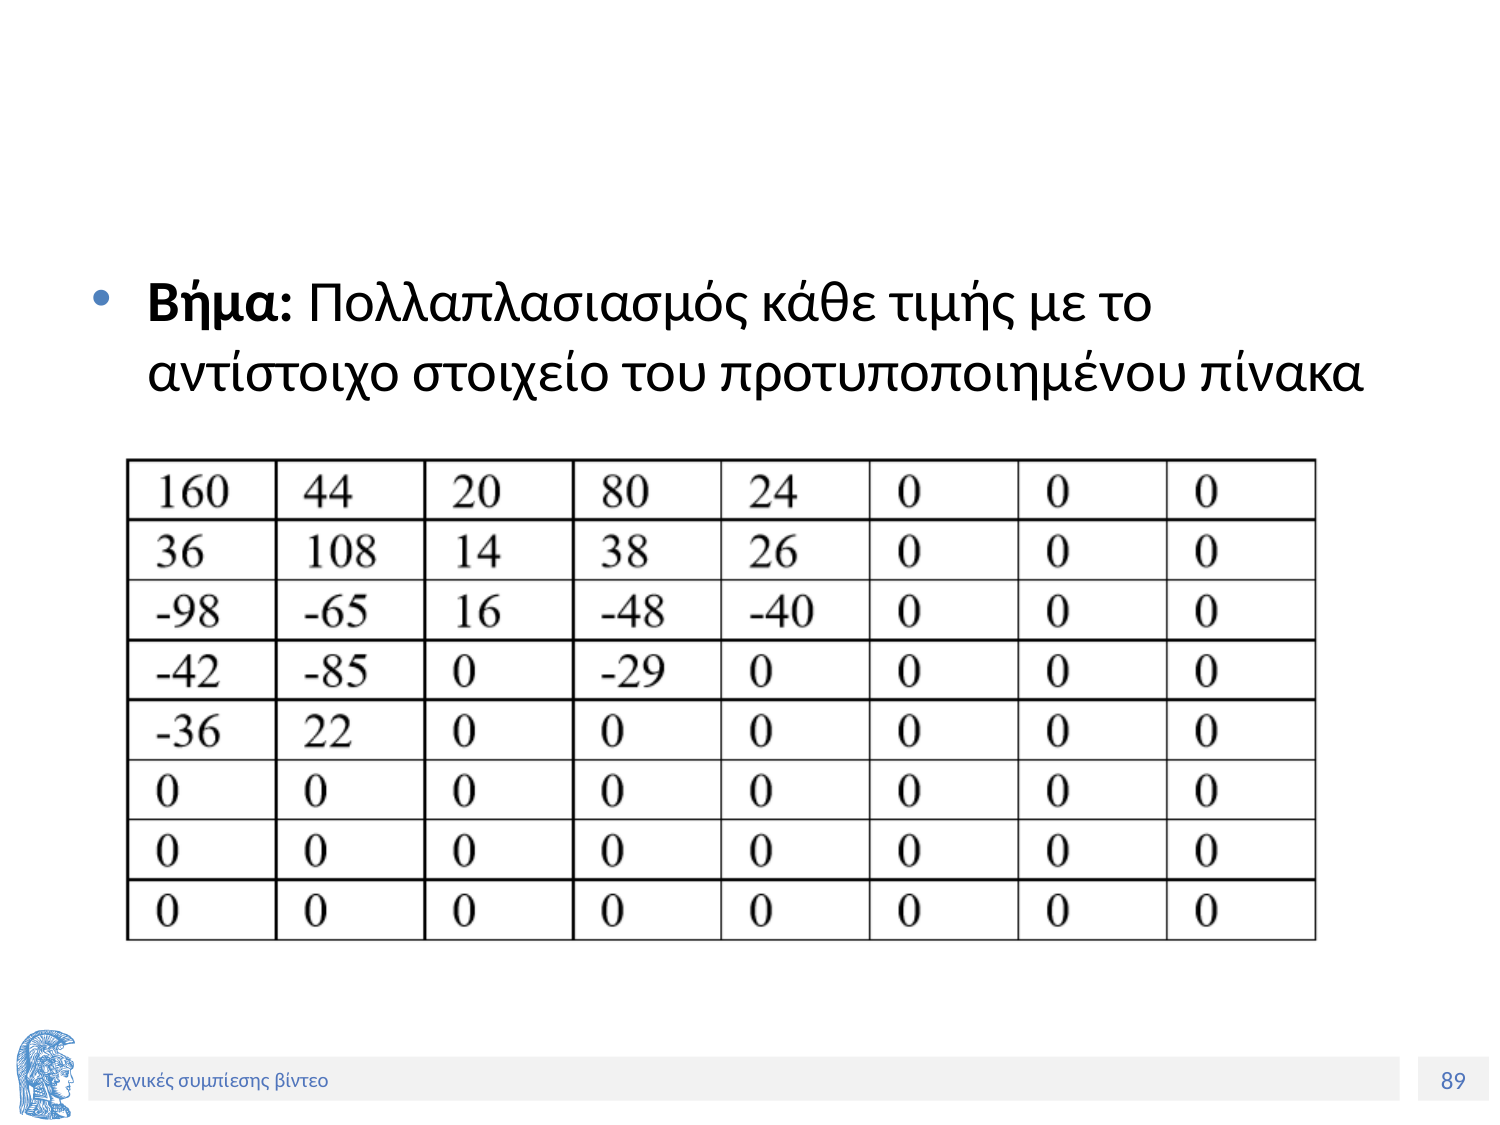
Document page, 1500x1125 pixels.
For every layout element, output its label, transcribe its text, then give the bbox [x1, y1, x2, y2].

list Βήμα: Πολλαπλασιασμός κάθε τιμής με το αντίστοιχο στοιχείο του προτυποποιημένου πίνακα [76, 255, 1427, 634]
picture [9, 1026, 81, 1120]
picture [81, 440, 1354, 966]
